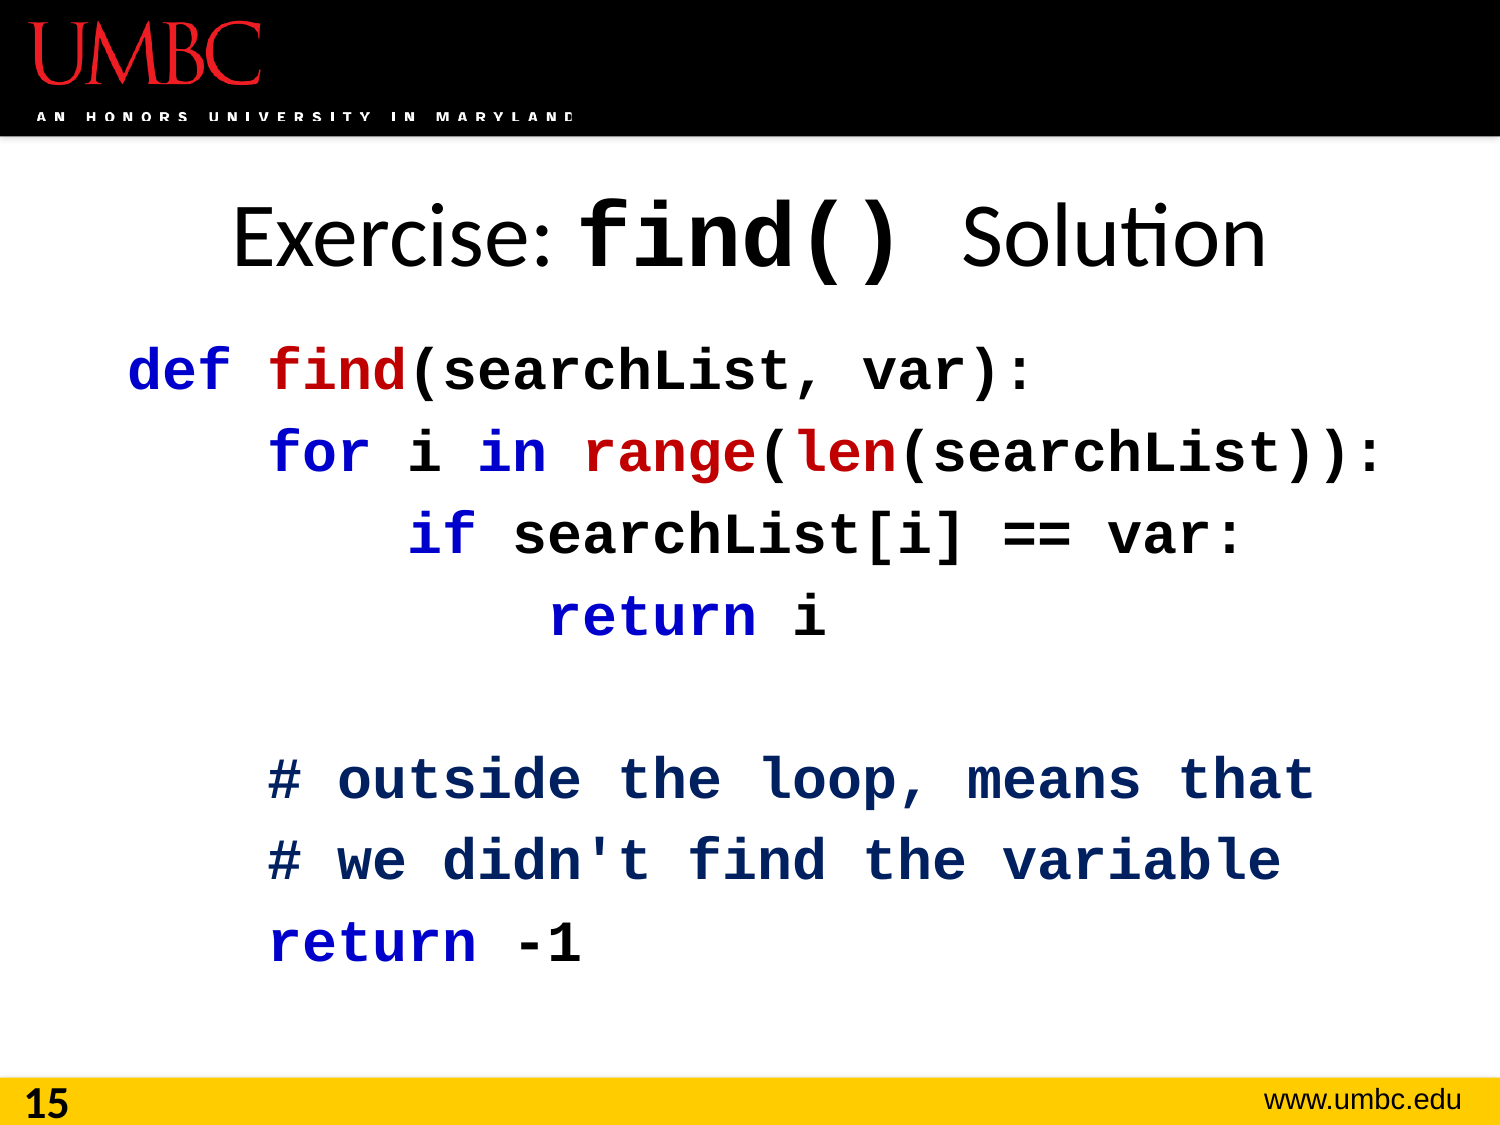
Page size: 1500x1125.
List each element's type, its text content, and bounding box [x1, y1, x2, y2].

title Exercise: find() Solution [75, 136, 1425, 324]
list def find(searchList, var): for i in range(len(searchList)): if searchList[i] == var: return i # outside the loop, means that # we didn't find the variable return -1 [75, 324, 1425, 1066]
slide_number 15 [0, 1065, 94, 1125]
